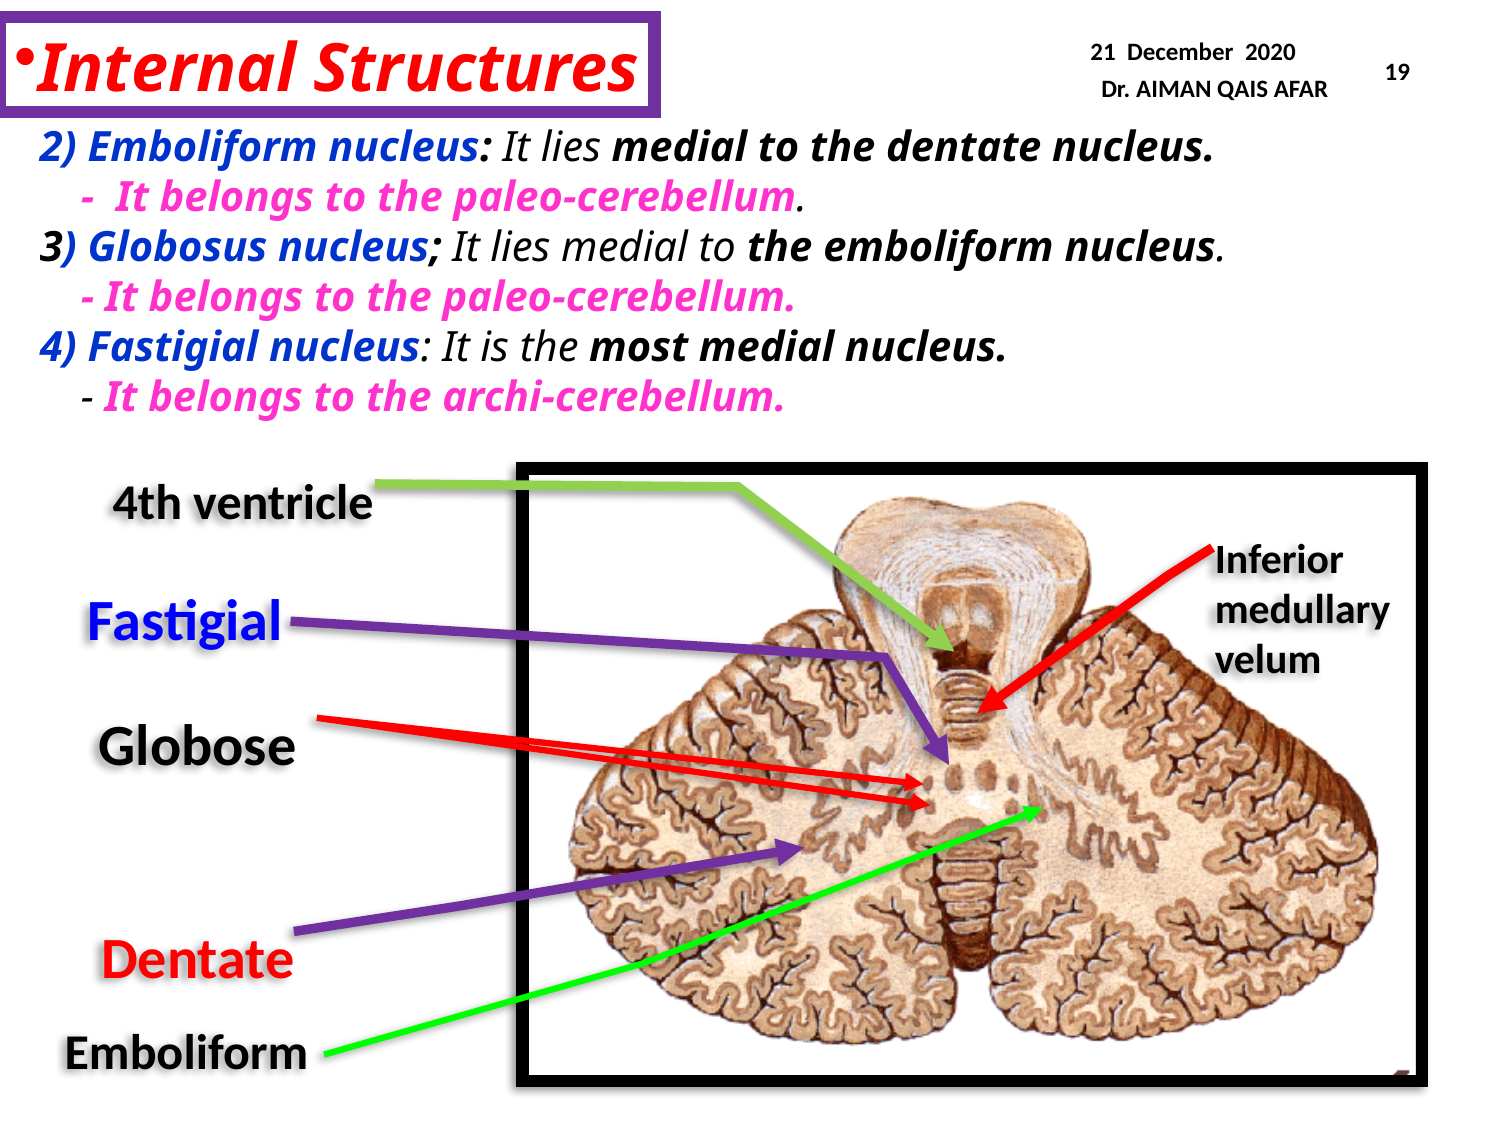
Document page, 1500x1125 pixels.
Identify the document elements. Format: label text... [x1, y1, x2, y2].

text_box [12, 462, 1416, 1076]
text_box Internal Structures [0, 17, 655, 112]
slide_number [1075, 20, 1426, 57]
slide_number 19 [1350, 40, 1425, 100]
text_box 2) Emboliform nucleus: It lies medial to the dentate nucleus. - It belongs to the paleo-cerebellum. 3) Globosus nucleus; It lies medial to the emboliform nucleus. - It belongs to the paleo-cerebellum. 4) Fastigial nucleus: It is the most medial nucleus. - It belongs to the archi-cerebellum. [24, 112, 1488, 428]
footer Dr. AIMAN QAIS AFAR [977, 57, 1453, 118]
